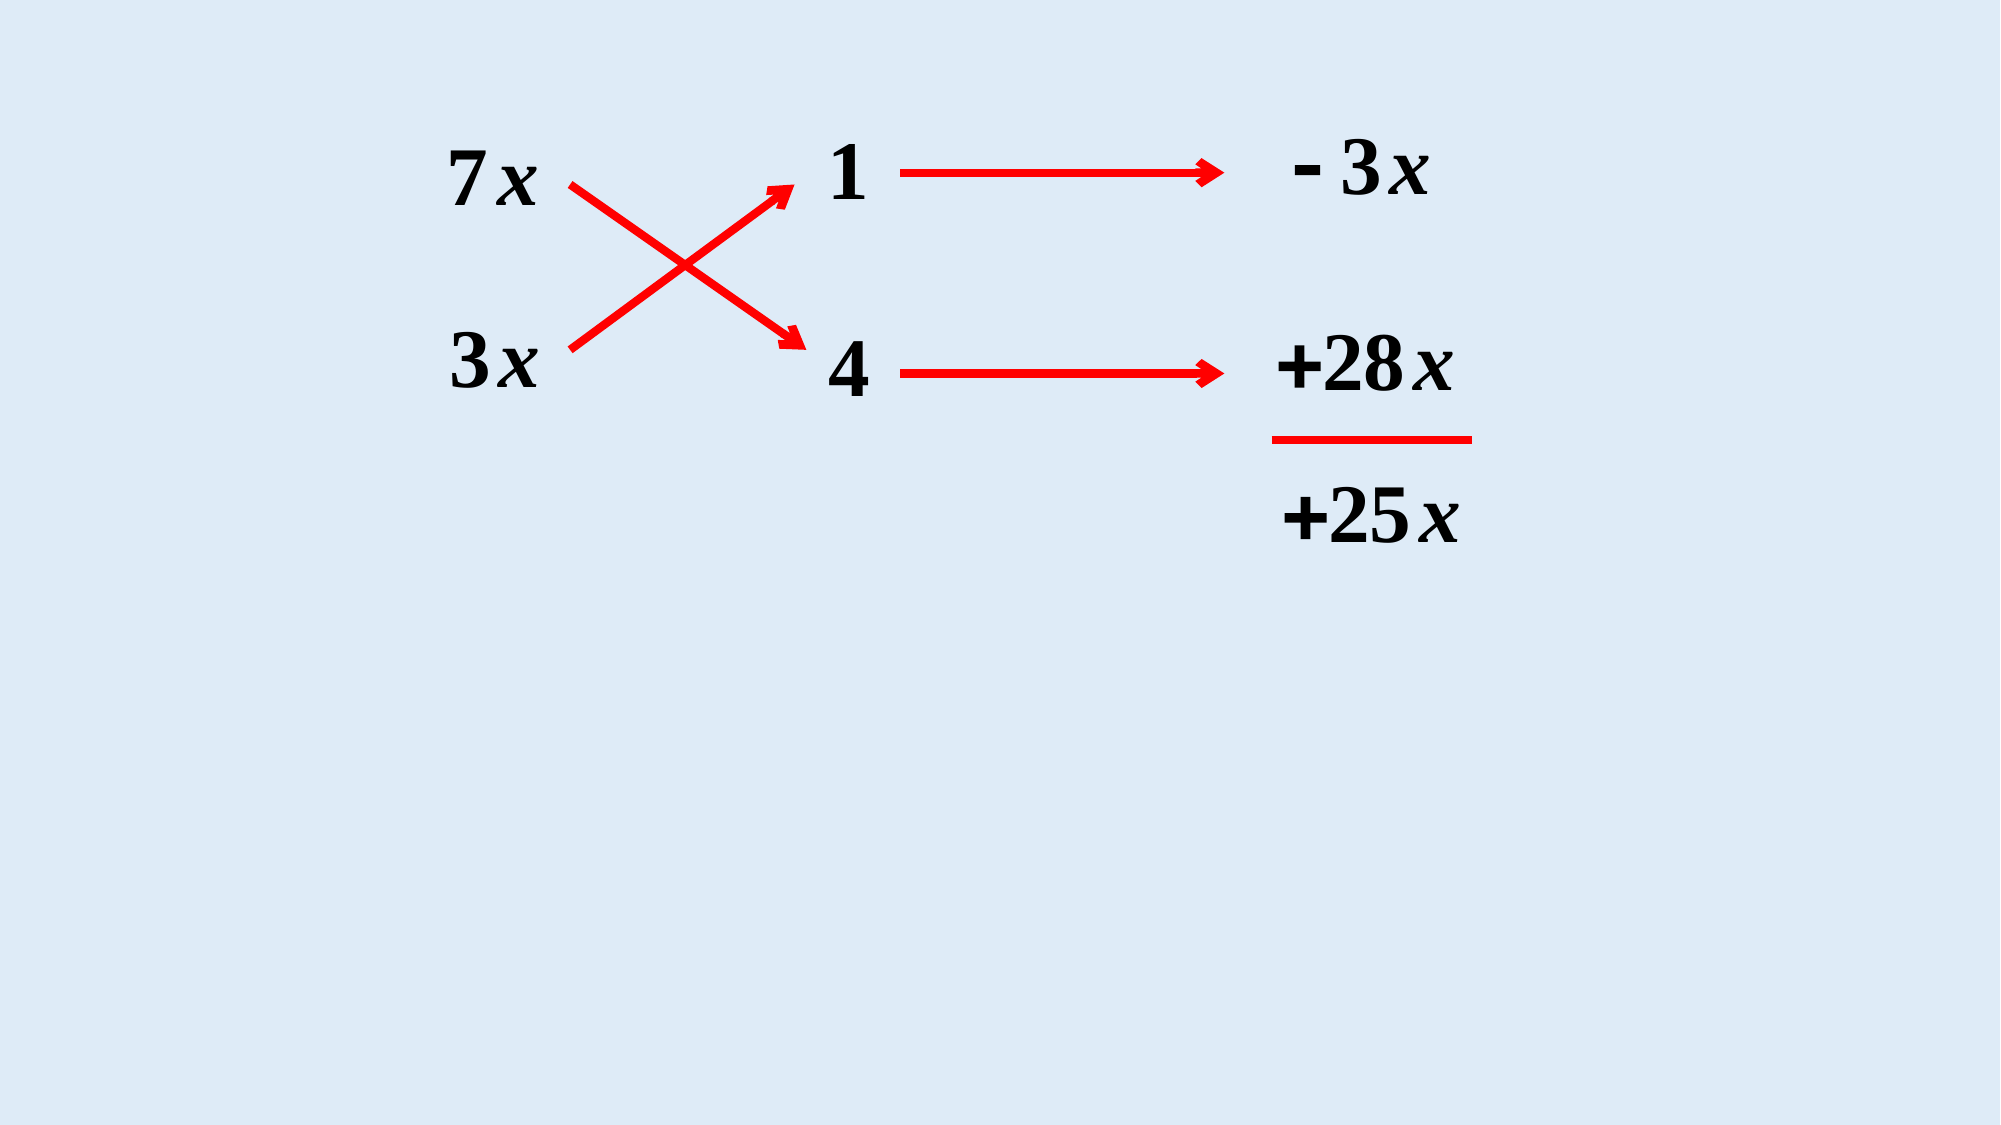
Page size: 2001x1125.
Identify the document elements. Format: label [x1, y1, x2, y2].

text_box [826, 333, 871, 401]
text_box [1278, 479, 1466, 549]
text_box [1290, 131, 1437, 201]
text_box [829, 137, 868, 204]
text_box [446, 325, 547, 394]
text_box [570, 184, 795, 350]
text_box [444, 144, 545, 212]
text_box [1272, 328, 1460, 398]
text_box [795, 184, 807, 350]
